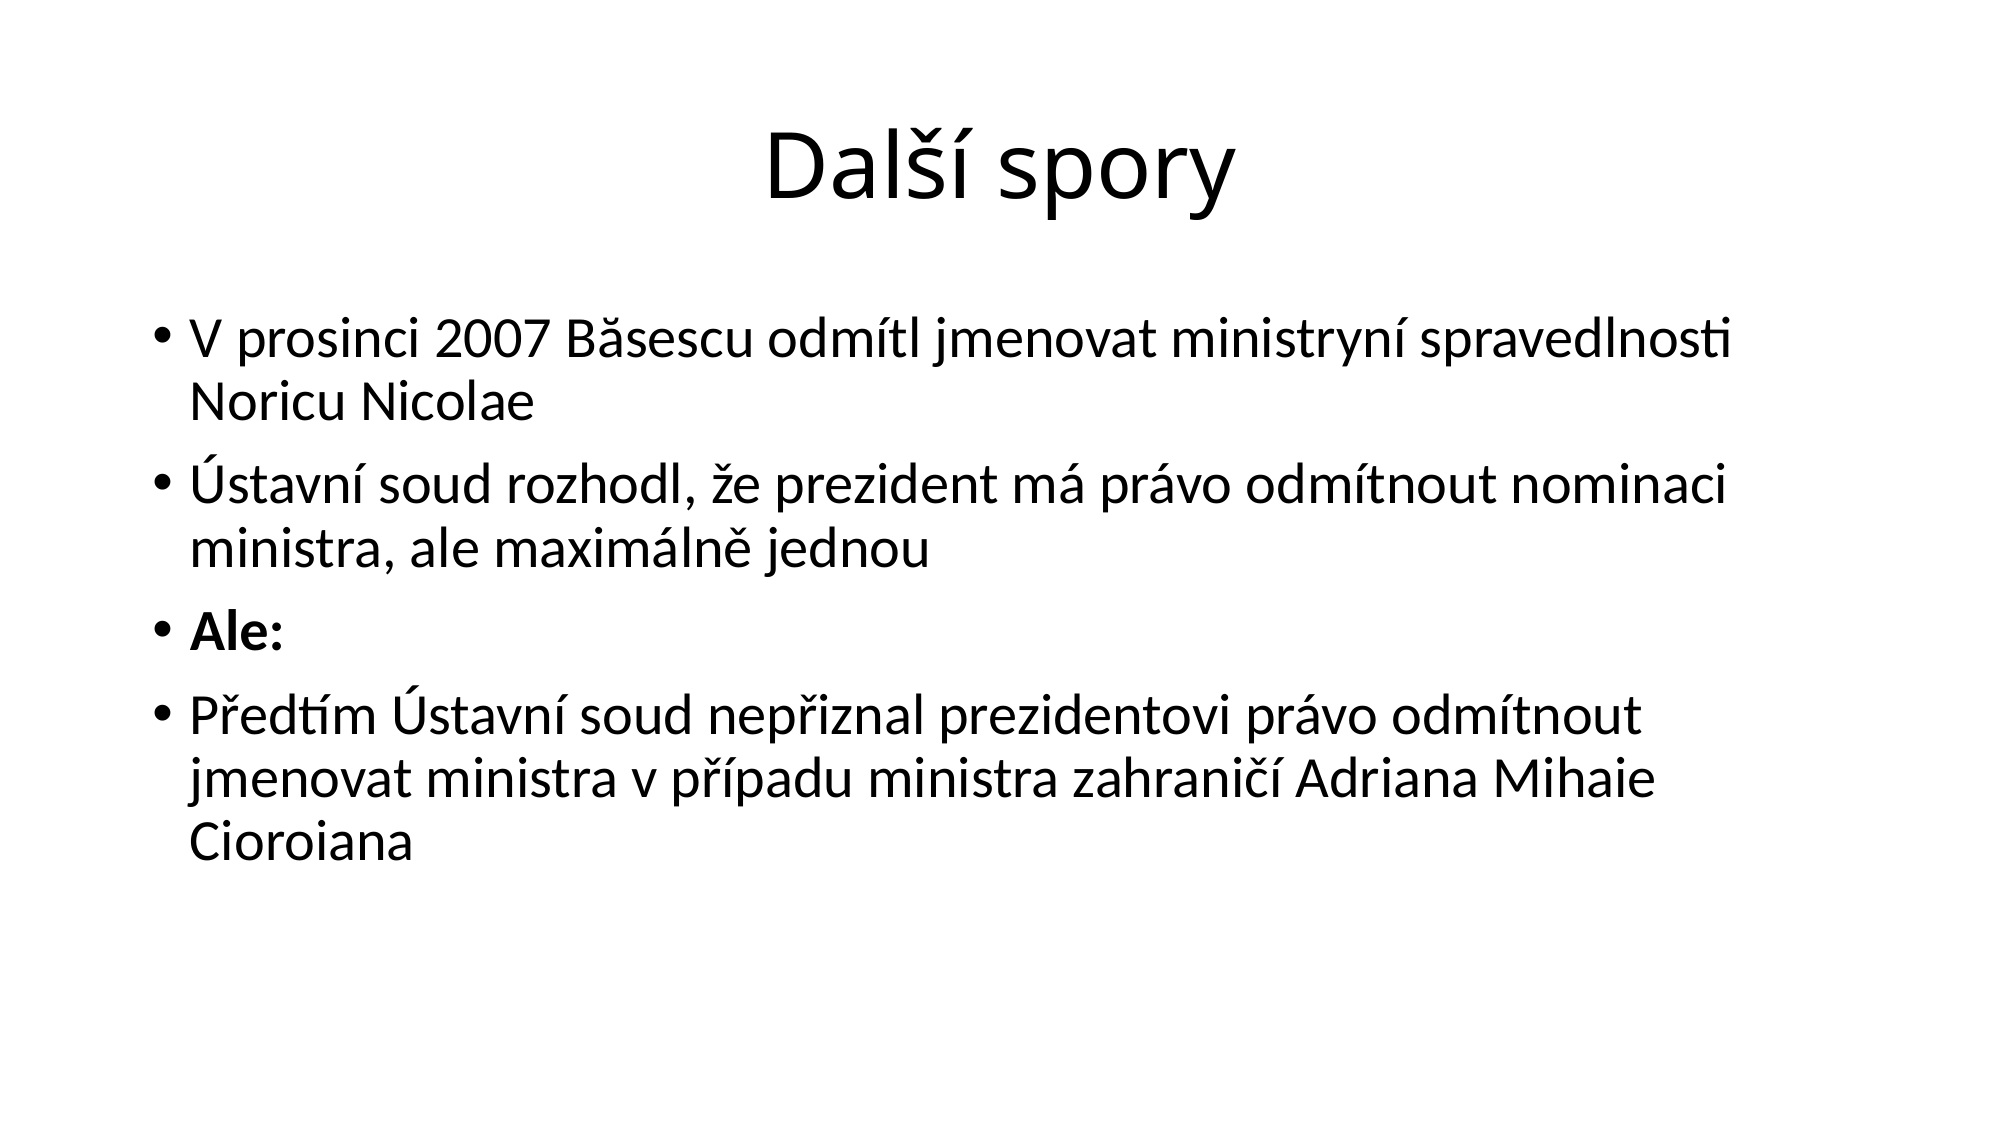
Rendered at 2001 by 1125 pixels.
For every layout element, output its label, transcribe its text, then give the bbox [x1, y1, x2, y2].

list V prosinci 2007 Băsescu odmítl jmenovat ministryní spravedlnosti Noricu Nicolae Ústavní soud rozhodl, že prezident má právo odmítnout nominaci ministra, ale maximálně jednou Ale: Předtím Ústavní soud nepřiznal prezidentovi právo odmítnout jmenovat ministra v případu ministra zahraničí Adriana Mihaie Cioroiana [137, 299, 1863, 1014]
title Další spory [137, 59, 1863, 278]
